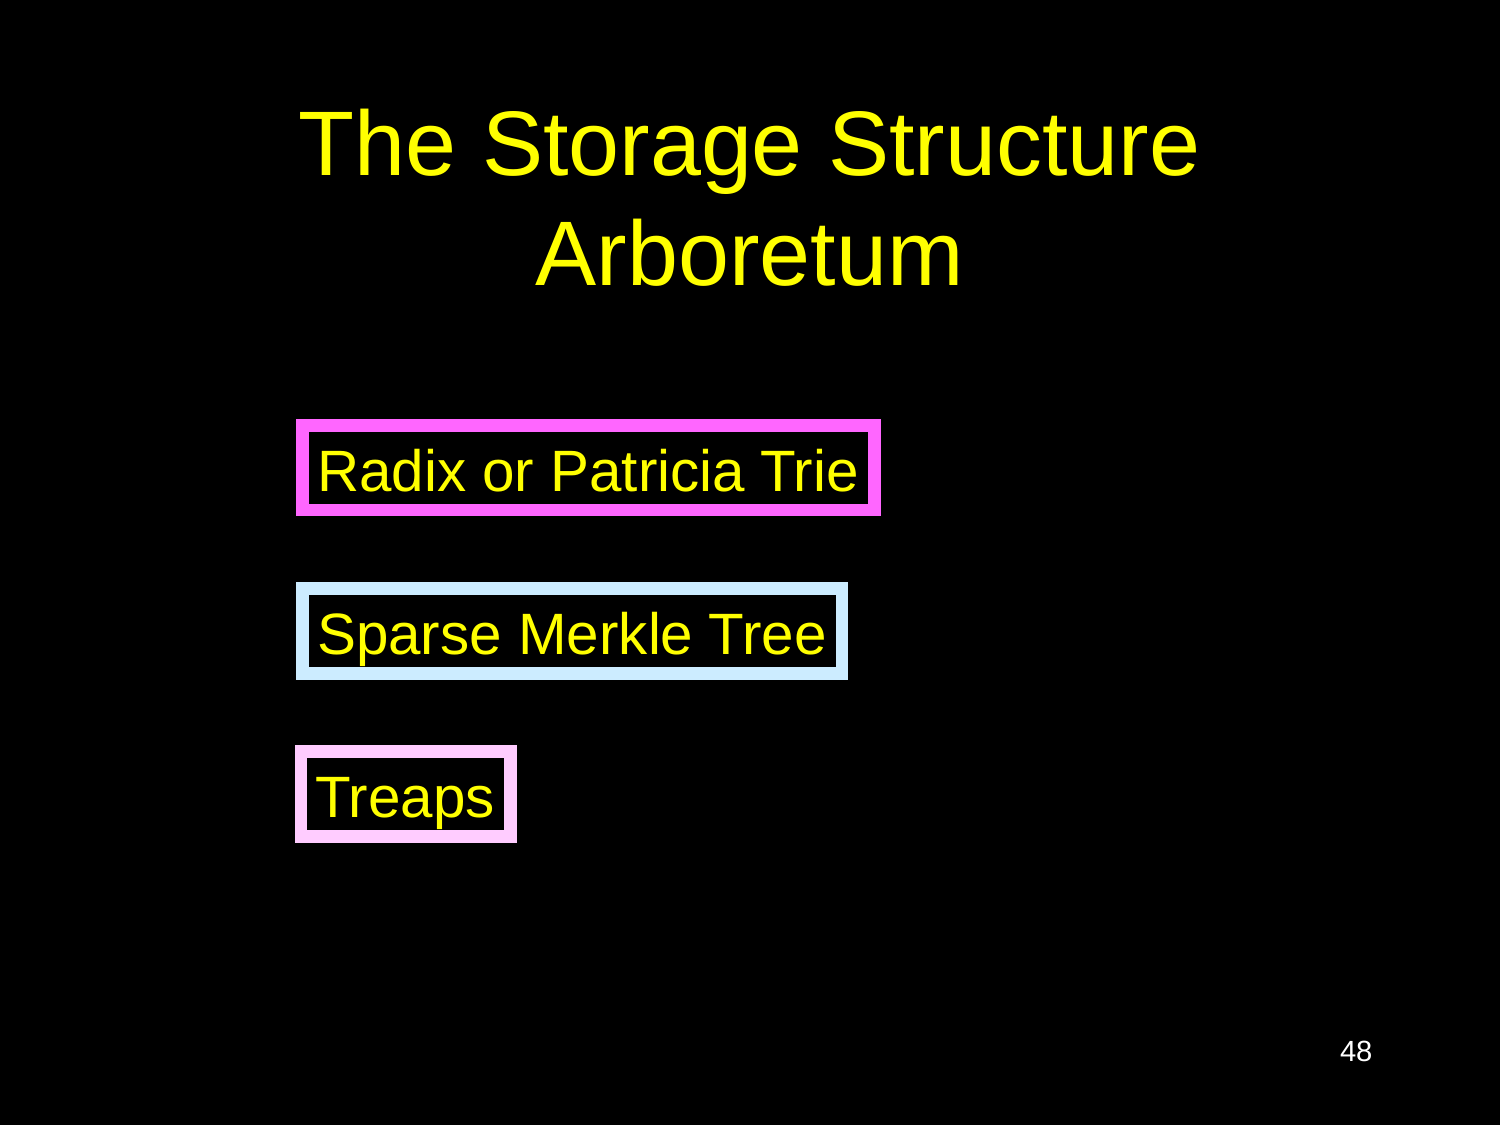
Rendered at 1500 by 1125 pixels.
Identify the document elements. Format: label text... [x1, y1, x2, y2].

text_box Sparse Merkle Tree [302, 588, 843, 674]
text_box Radix or Patricia Trie [302, 425, 875, 511]
text_box Treaps [300, 751, 511, 837]
slide_number 48 [1074, 1024, 1388, 1101]
title The Storage Structure Arboretum [112, 99, 1388, 288]
